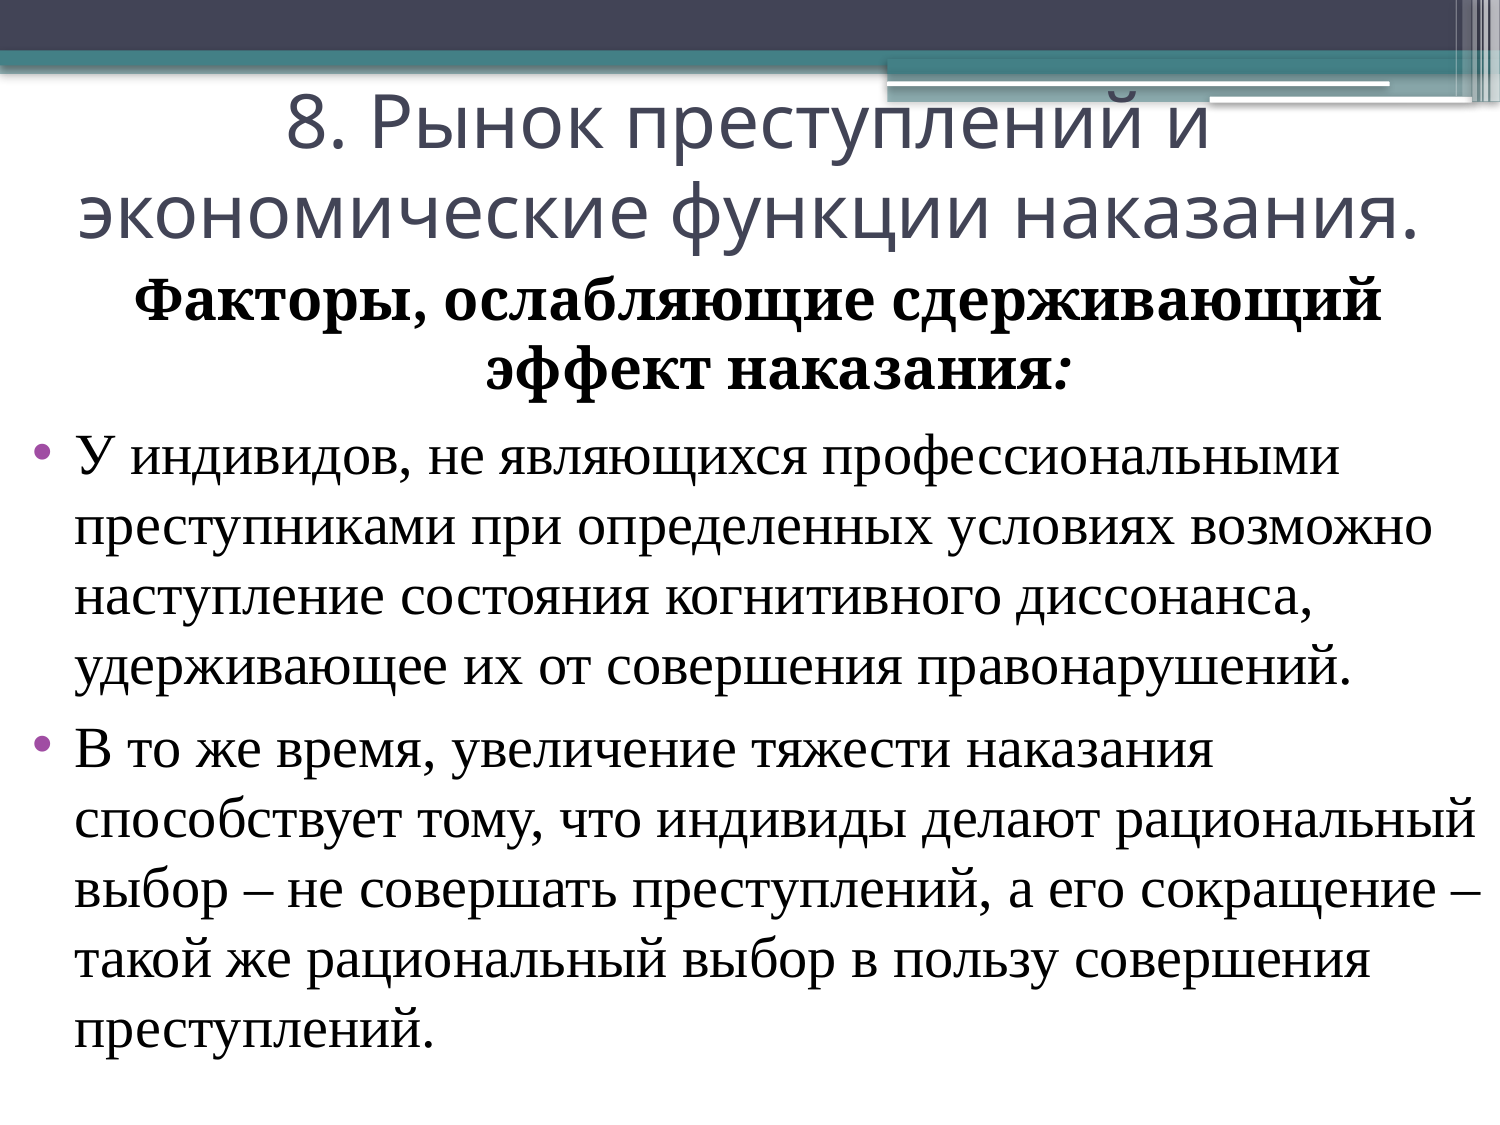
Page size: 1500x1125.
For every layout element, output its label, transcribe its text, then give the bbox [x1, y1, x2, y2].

list У индивидов, не являющихся профессиональными преступниками при определенных условиях возможно наступление состояния когнитивного диссонанса, удерживающее их от совершения правонарушений. В то же время, увеличение тяжести наказания способствует тому, что индивиды делают рациональный выбор – не совершать преступлений, а его сокращение – такой же рациональный выбор в пользу совершения преступлений. [0, 409, 1500, 1059]
text_box Факторы, ослабляющие сдерживающий эффект наказания: [0, 256, 1500, 409]
text_box 8. Рынок преступлений и экономические функции наказания. [0, 66, 1500, 256]
